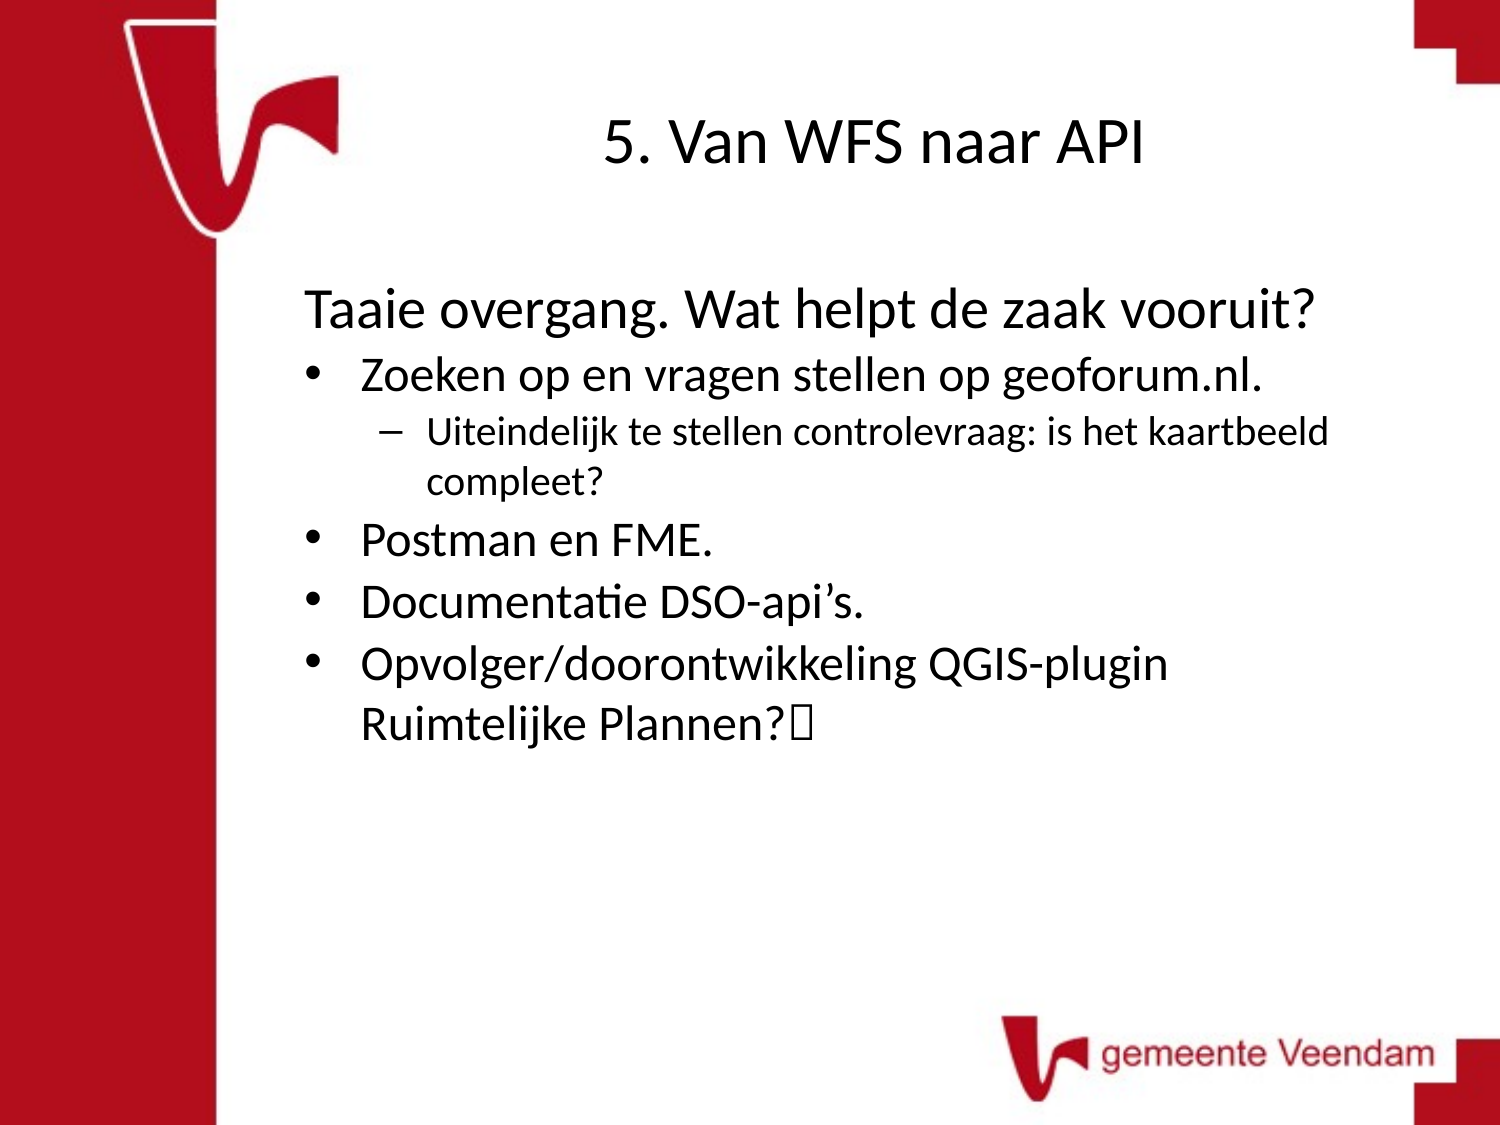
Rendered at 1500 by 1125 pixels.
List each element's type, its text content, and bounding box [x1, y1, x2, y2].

title 5. Van WFS naar API [147, 42, 1500, 231]
list Taaie overgang. Wat helpt de zaak vooruit? Zoeken op en vragen stellen op geoforum.nl. Uiteindelijk te stellen controlevraag: is het kaartbeeld compleet? Postman en FME. Documentatie DSO-api’s. Opvolger/doorontwikkeling QGIS-plugin Ruimtelijke Plannen? [289, 262, 1412, 1005]
picture [0, 0, 1500, 1125]
